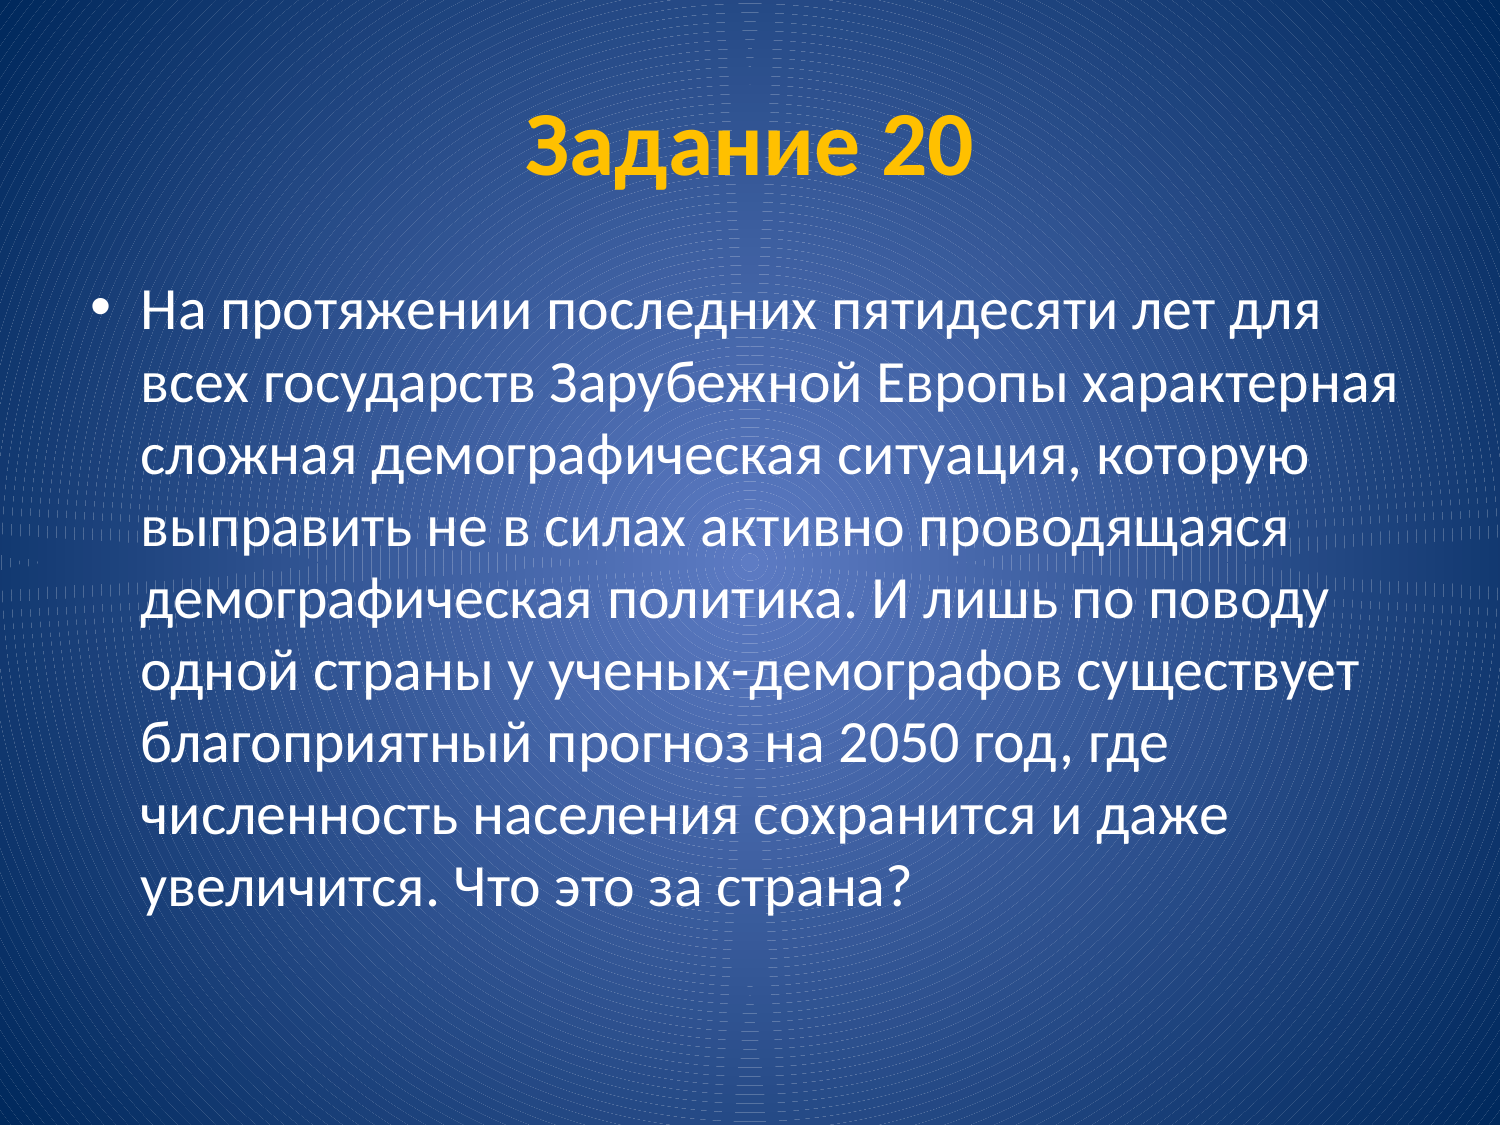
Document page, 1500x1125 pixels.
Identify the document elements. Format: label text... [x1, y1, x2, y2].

title Задание 20 [75, 45, 1425, 233]
list На протяжении последних пятидесяти лет для всех государств Зарубежной Европы характерная сложная демографическая ситуация, которую выправить не в силах активно проводящаяся демографическая политика. И лишь по поводу одной страны у ученых-демографов существует благоприятный прогноз на 2050 год, где численность населения сохранится и даже увеличится. Что это за страна? [75, 262, 1425, 1005]
